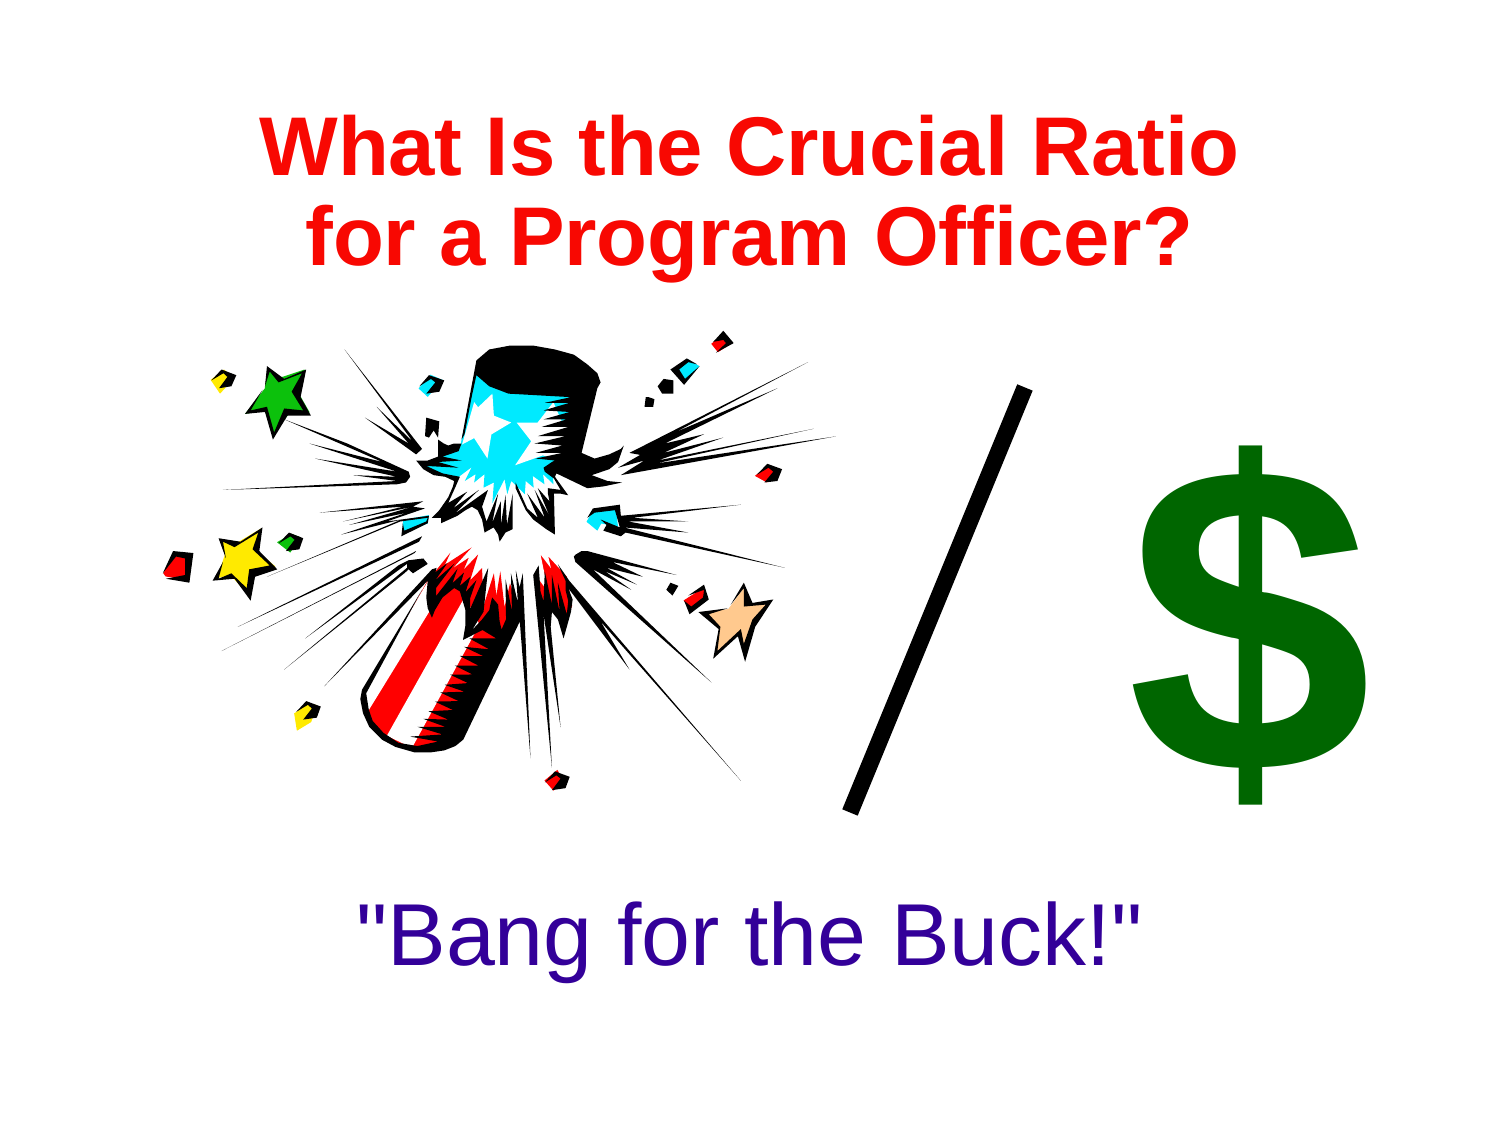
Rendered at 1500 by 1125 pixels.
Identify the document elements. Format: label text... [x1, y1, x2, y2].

picture [157, 302, 841, 796]
title What Is the Crucial Ratio for a Program Officer? [112, 99, 1388, 288]
text_box $ "Bang for the Buck!" [112, 324, 1388, 1000]
